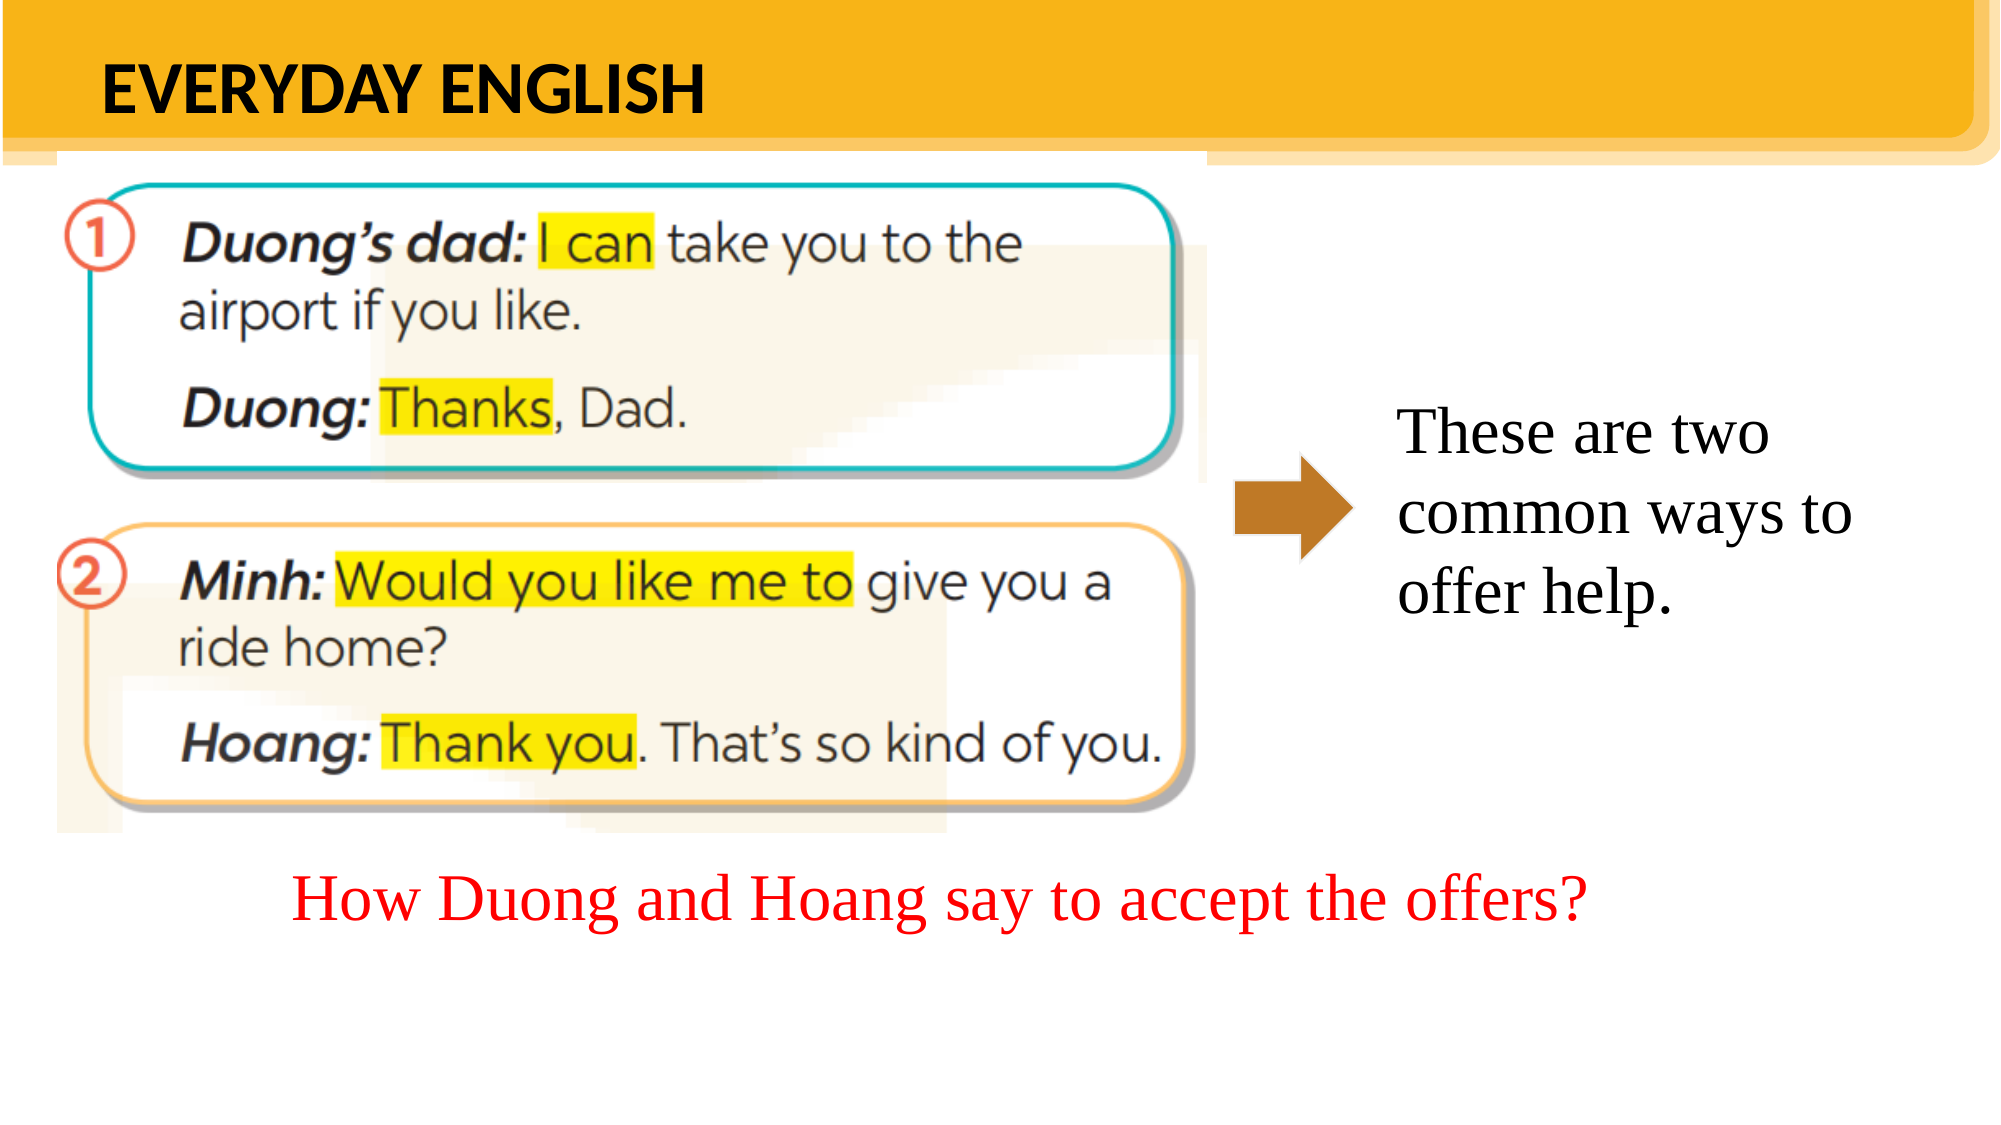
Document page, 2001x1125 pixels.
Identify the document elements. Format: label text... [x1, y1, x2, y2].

text_box These are two common ways to offer help. [1382, 379, 1979, 634]
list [57, 496, 1224, 833]
picture [57, 151, 1207, 483]
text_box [2, 0, 2000, 166]
text_box How Duong and Hoang say to accept the offers? [276, 846, 1617, 941]
text_box [1232, 450, 1357, 565]
